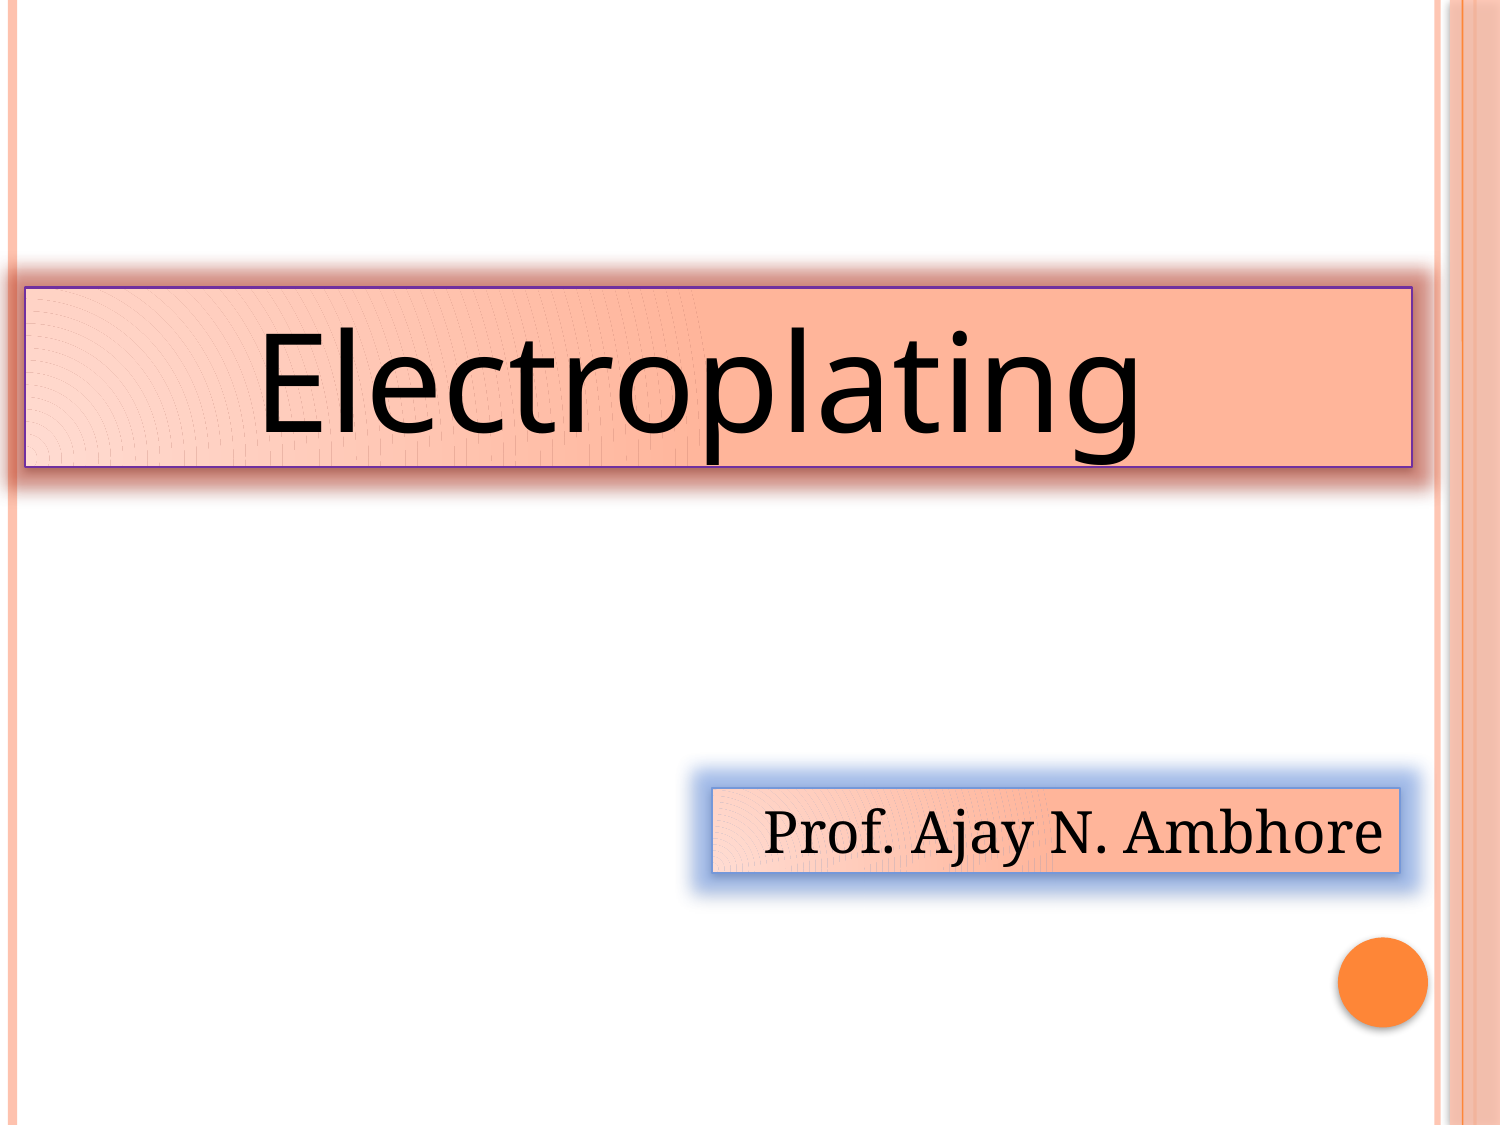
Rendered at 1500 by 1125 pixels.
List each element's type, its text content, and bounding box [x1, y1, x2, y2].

text_box Electroplating [24, 286, 1413, 468]
text_box Prof. Ajay N. Ambhore [711, 787, 1401, 874]
